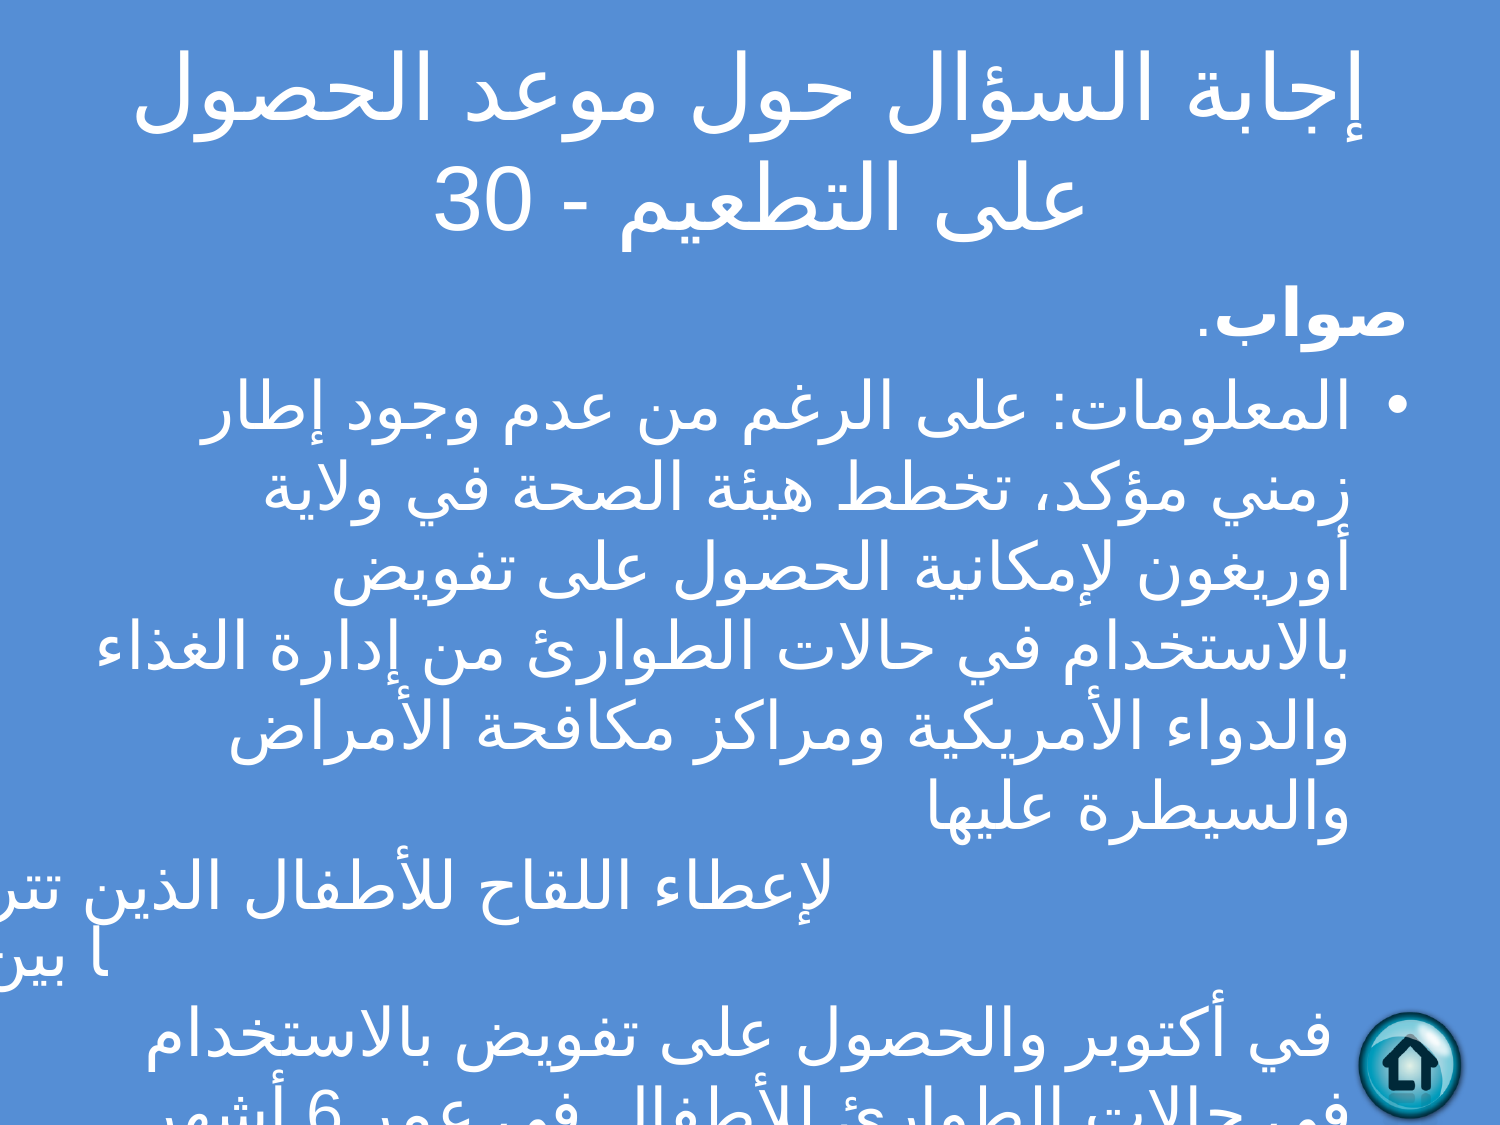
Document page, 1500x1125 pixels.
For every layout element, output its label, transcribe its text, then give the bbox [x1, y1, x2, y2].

list صواب. المعلومات: على الرغم من عدم وجود إطار زمني مؤكد، تخطط هيئة الصحة في ولاية أوريغون لإمكانية الحصول على تفويض بالاستخدام في حالات الطوارئ من إدارة الغذاء والدواء الأمريكية ومراكز مكافحة الأمراض والسيطرة عليها لإعطاء اللقاح للأطفال الذين تتراوح أعمارهم ما بين 5 إلى 11 سنة في أكتوبر والحصول على تفويض بالاستخدام في حالات الطوارئ للأطفال في عمر 6 أشهر إلى 4 سنوات في نوفمبر أو ديسمبر. [75, 262, 1425, 1005]
picture [1349, 1006, 1469, 1125]
title إجابة السؤال حول موعد الحصول على التطعيم - 30 [75, 45, 1425, 233]
